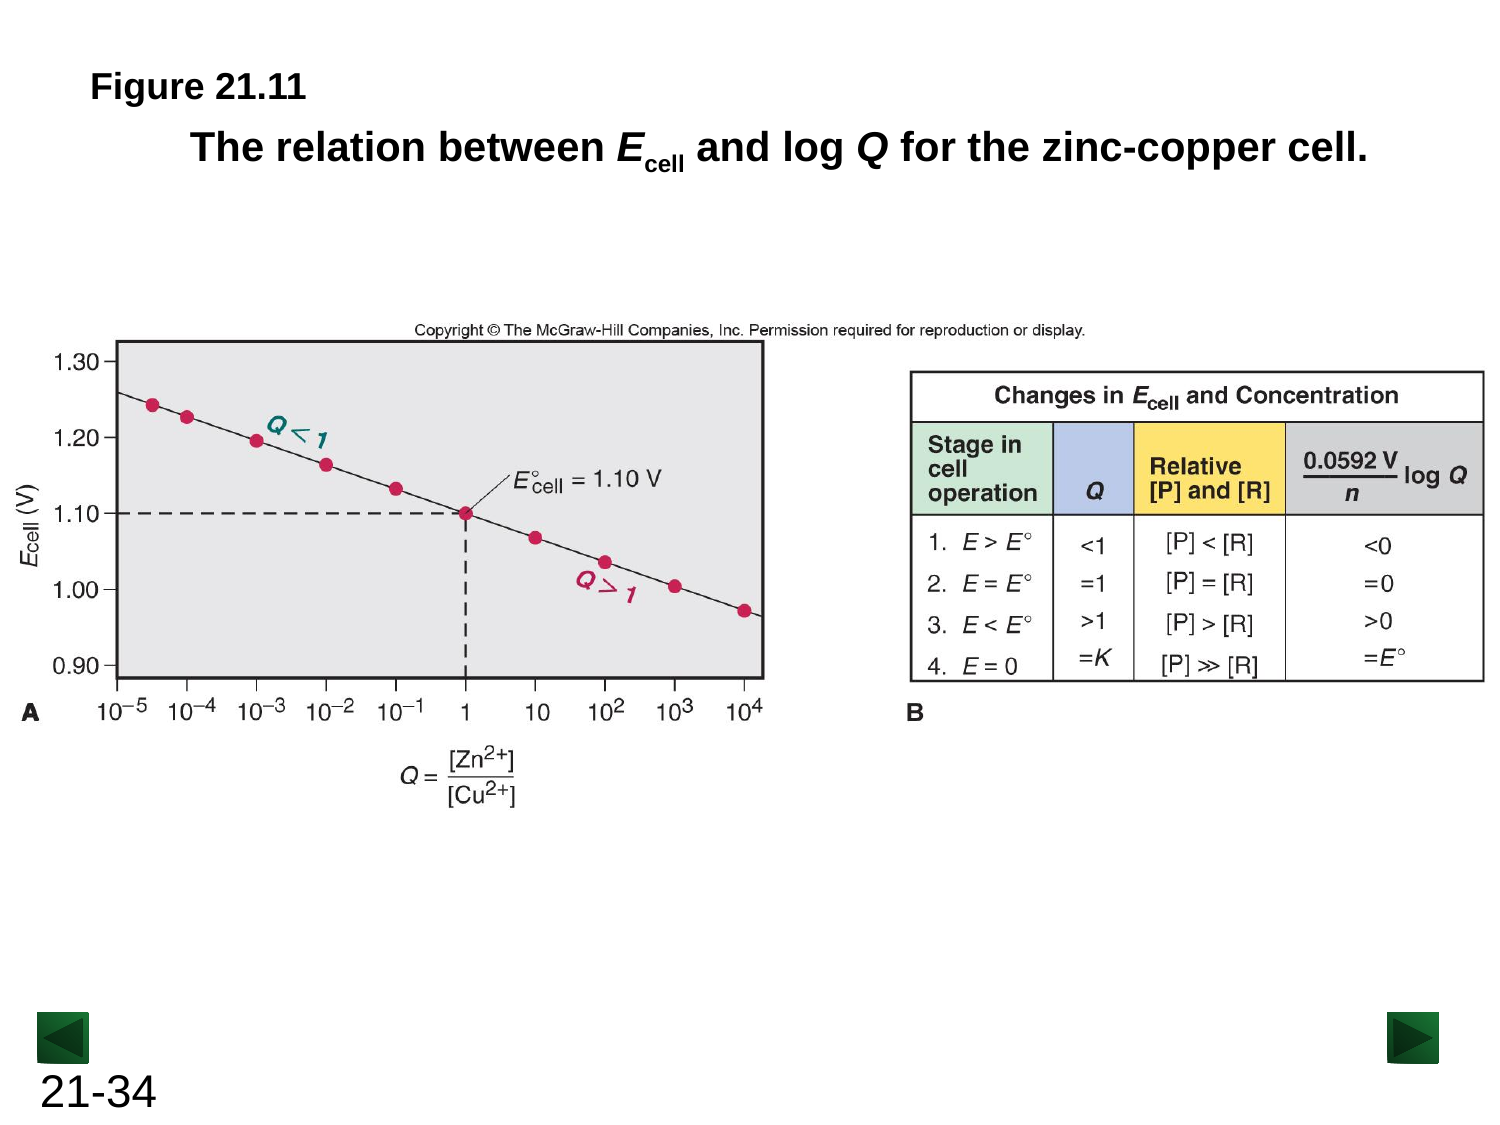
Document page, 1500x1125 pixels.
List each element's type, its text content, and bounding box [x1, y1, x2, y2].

picture [12, 322, 1488, 811]
text_box The relation between Ecell and log Q for the zinc-copper cell. [174, 112, 1413, 185]
text_box Figure 21.11 [74, 54, 363, 115]
